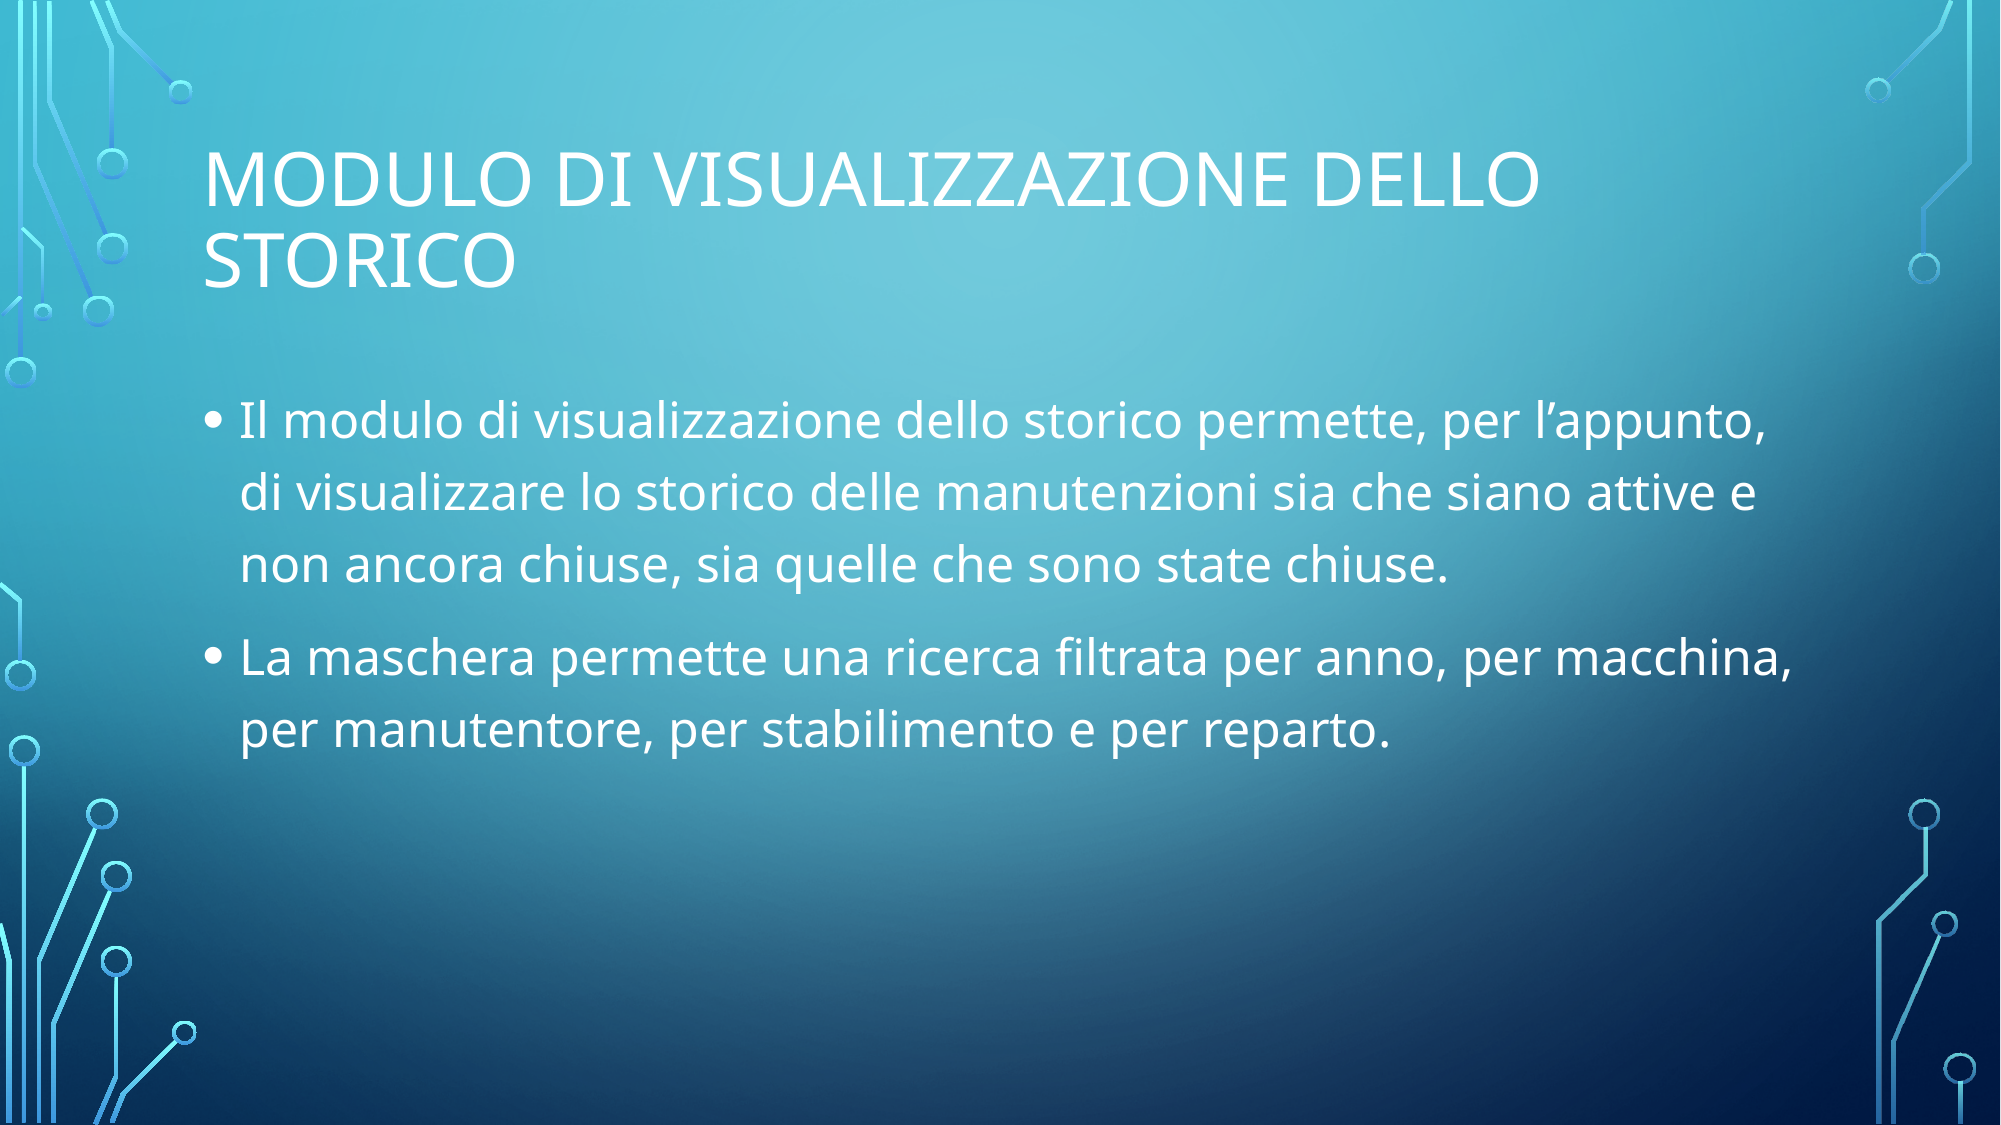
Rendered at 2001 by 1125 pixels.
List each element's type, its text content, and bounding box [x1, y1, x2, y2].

list Il modulo di visualizzazione dello storico permette, per l’appunto, di visualizzare lo storico delle manutenzioni sia che siano attive e non ancora chiuse, sia quelle che sono state chiuse. La maschera permette una ricerca filtrata per anno, per macchina, per manutentore, per stabilimento e per reparto. [187, 369, 1813, 950]
title MODULO DI VISUALIZZAZIONE DELLO STORICO [187, 101, 1813, 344]
